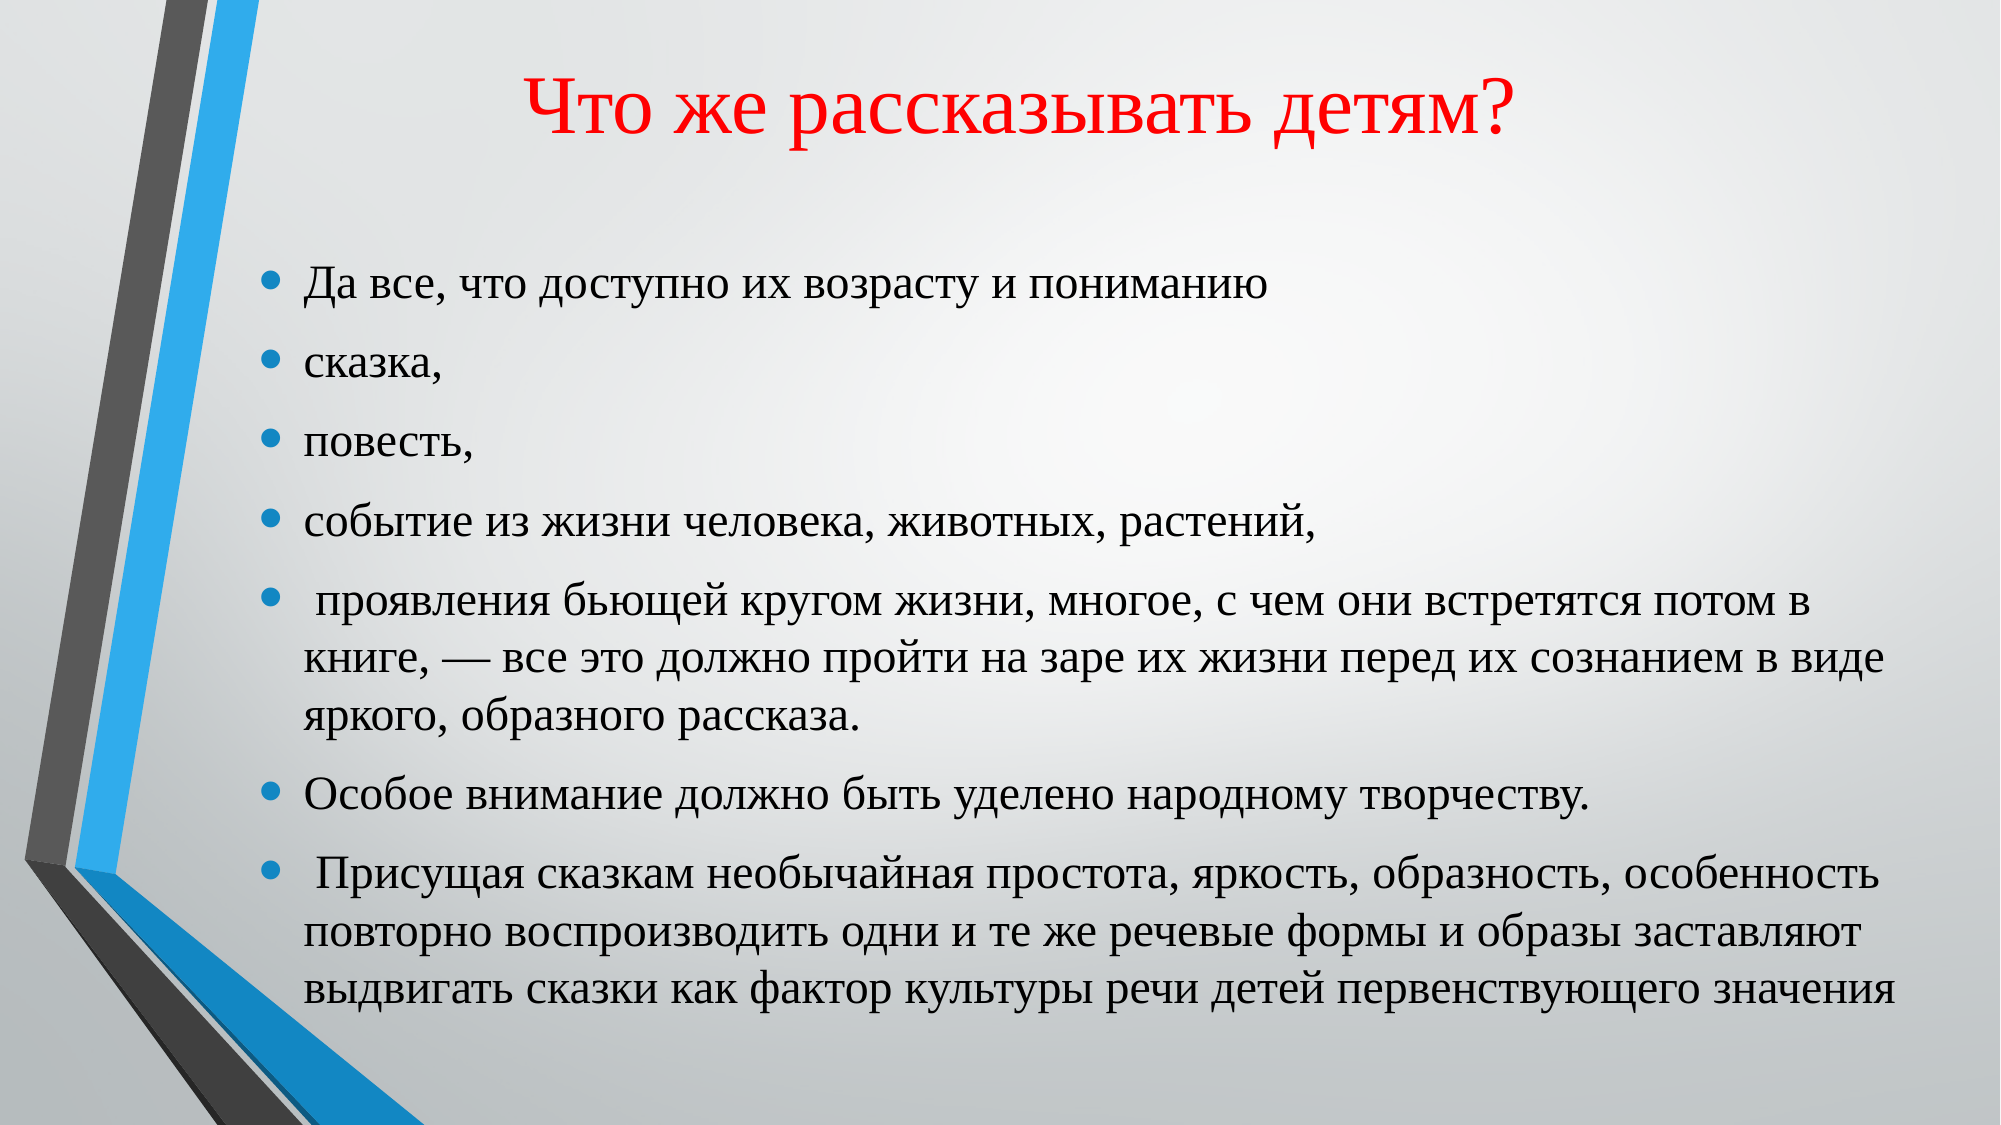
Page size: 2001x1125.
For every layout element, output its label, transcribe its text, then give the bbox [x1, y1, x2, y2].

title Что же рассказывать детям? [243, 35, 1798, 166]
list Да все, что доступно их возрасту и пониманию сказка, повесть, событие из жизни человека, животных, растений, проявления бьющей кругом жизни, многое, с чем они встретятся потом в книге, — все это должно пройти на заре их жизни перед их сознанием в виде яркого, образного рассказа. Особое внимание должно быть уделено народному творчеству. Присущая сказкам необычайная простота, яркость, образность, особенность повторно воспроизводить одни и те же речевые формы и образы заставляют выдвигать сказки как фактор культуры речи детей первенствующего значения [243, 243, 1921, 1073]
